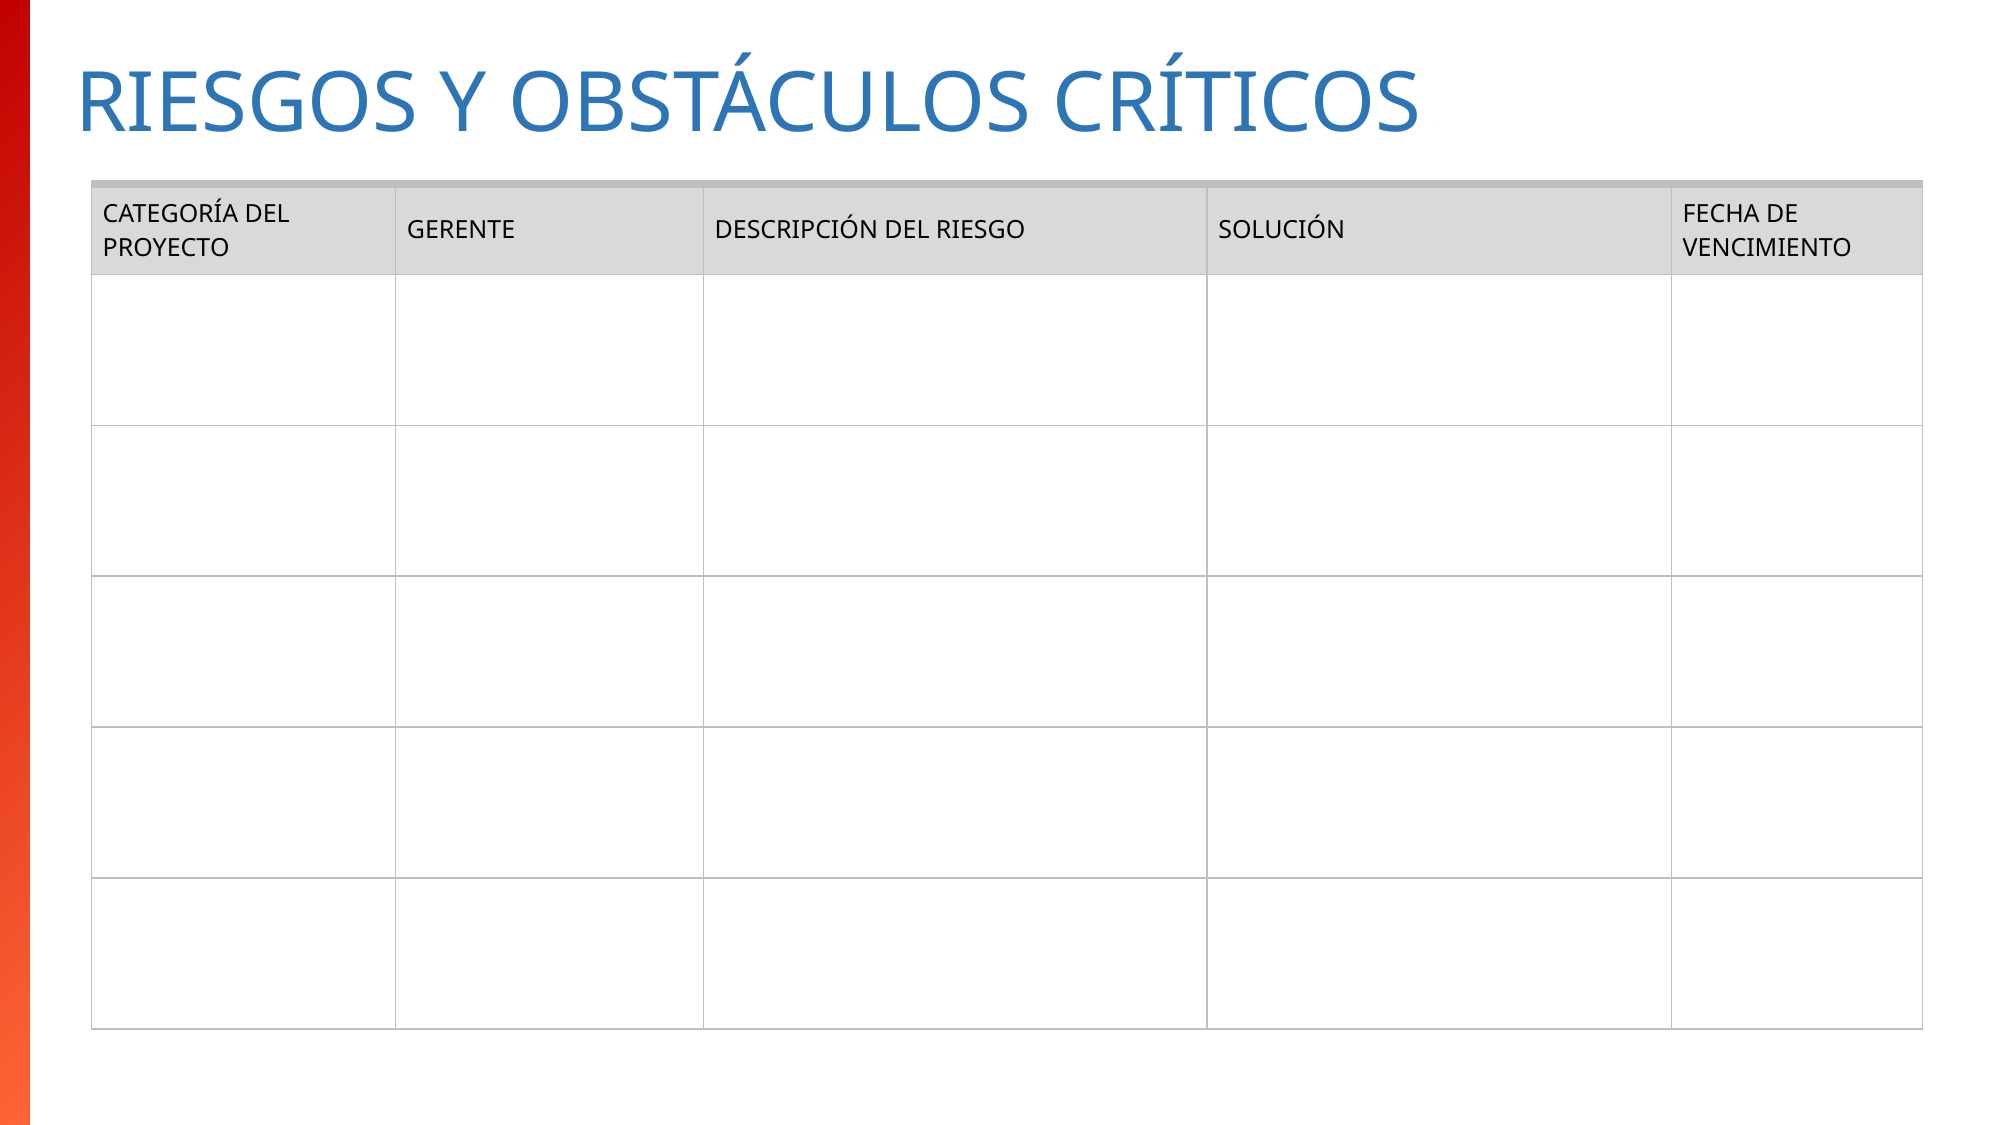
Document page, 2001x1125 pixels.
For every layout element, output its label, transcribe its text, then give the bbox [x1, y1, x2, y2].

table_cell [396, 275, 703, 425]
table_cell [704, 275, 1206, 425]
table_cell [92, 426, 395, 575]
table_cell [1208, 426, 1671, 575]
table_cell [92, 728, 395, 877]
table_cell [396, 879, 703, 1028]
table_cell [1208, 879, 1671, 1028]
table_header GERENTE [396, 188, 703, 274]
table_header SOLUCIÓN [1208, 188, 1671, 274]
table_cell [1208, 577, 1671, 726]
table_cell [92, 879, 395, 1028]
table_cell [92, 577, 395, 726]
table_cell [704, 426, 1206, 575]
table_cell [1672, 577, 1922, 726]
table_cell [396, 728, 703, 877]
table_header DESCRIPCIÓN DEL RIESGO [704, 188, 1206, 274]
table_cell [1672, 728, 1922, 877]
table_cell [1208, 275, 1671, 425]
text_box [0, 0, 31, 1125]
table_cell [704, 728, 1206, 877]
table_header CATEGORÍA DEL PROYECTO [92, 188, 395, 274]
table_cell [704, 577, 1206, 726]
table_cell [92, 275, 395, 425]
table_cell [1672, 275, 1922, 425]
table_cell [396, 426, 703, 575]
table_cell [1672, 879, 1922, 1028]
table_cell [1208, 728, 1671, 877]
table_header FECHA DE VENCIMIENTO [1672, 188, 1922, 274]
table_cell [1672, 426, 1922, 575]
table_cell [396, 577, 703, 726]
table_cell [704, 879, 1206, 1028]
text_box RIESGOS Y OBSTÁCULOS CRÍTICOS [60, 40, 1685, 156]
